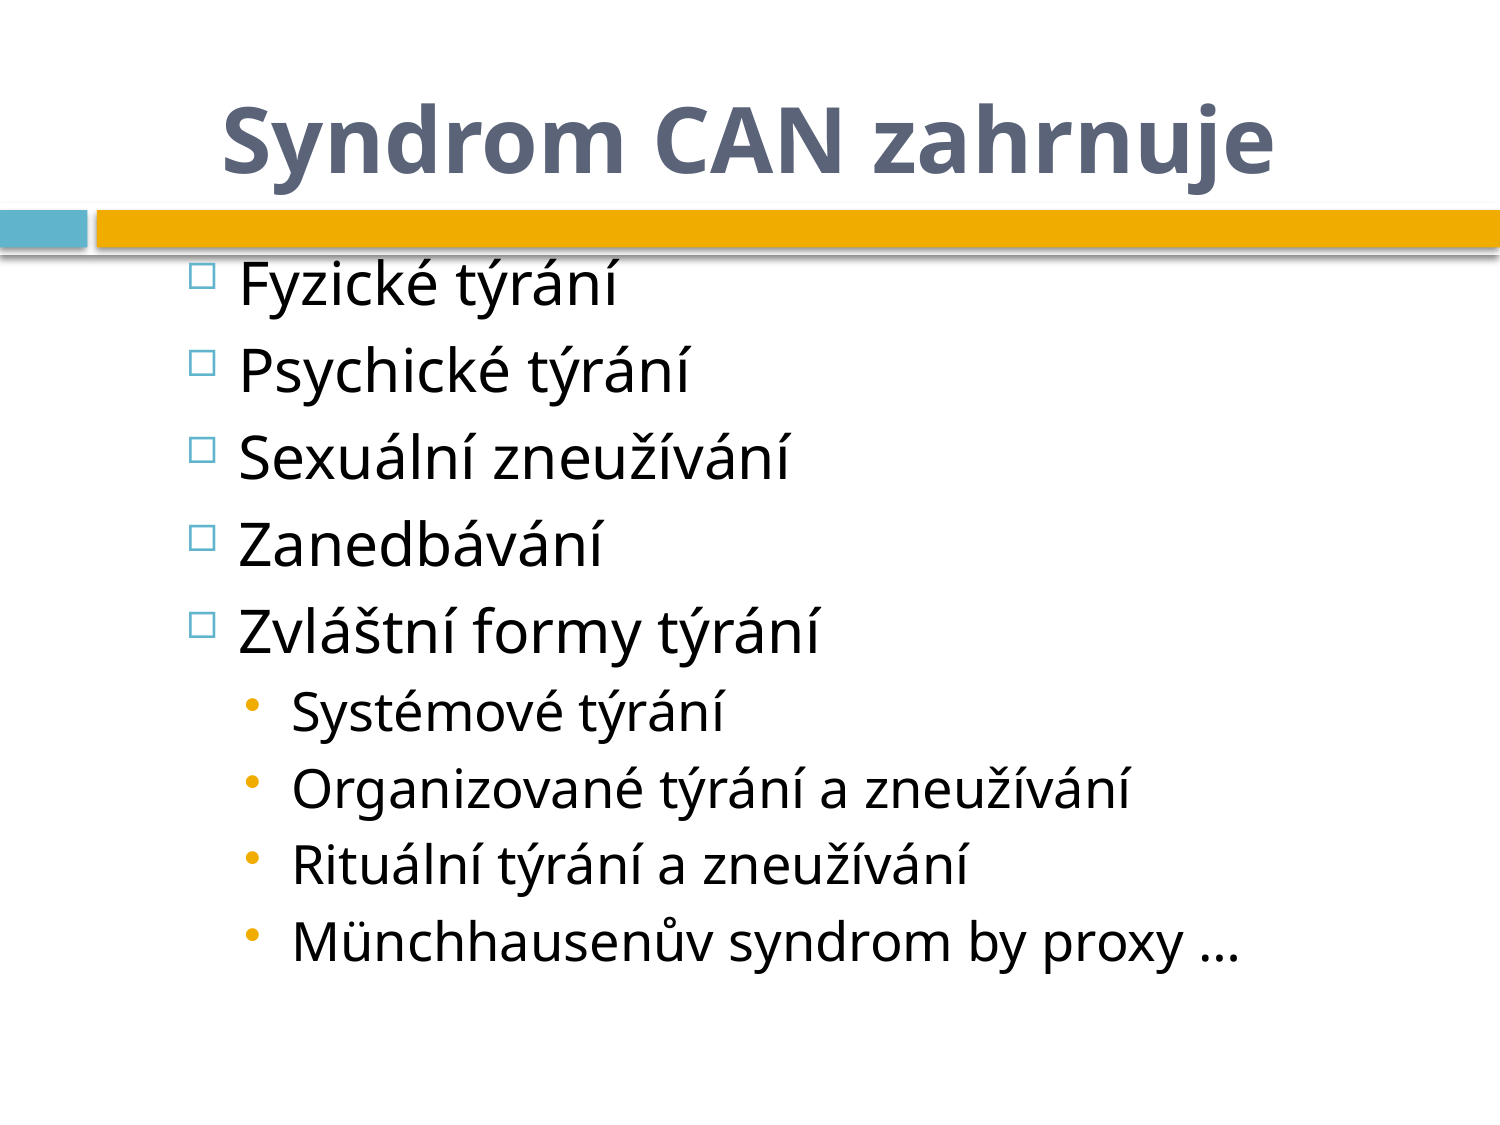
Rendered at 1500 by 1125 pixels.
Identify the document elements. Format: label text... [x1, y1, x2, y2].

title Syndrom CAN zahrnuje [206, 42, 1437, 231]
list Fyzické týrání Psychické týrání Sexuální zneužívání Zanedbávání Zvláštní formy týrání Systémové týrání Organizované týrání a zneužívání Rituální týrání a zneužívání Münchhausenův syndrom by proxy … [171, 237, 1466, 1025]
